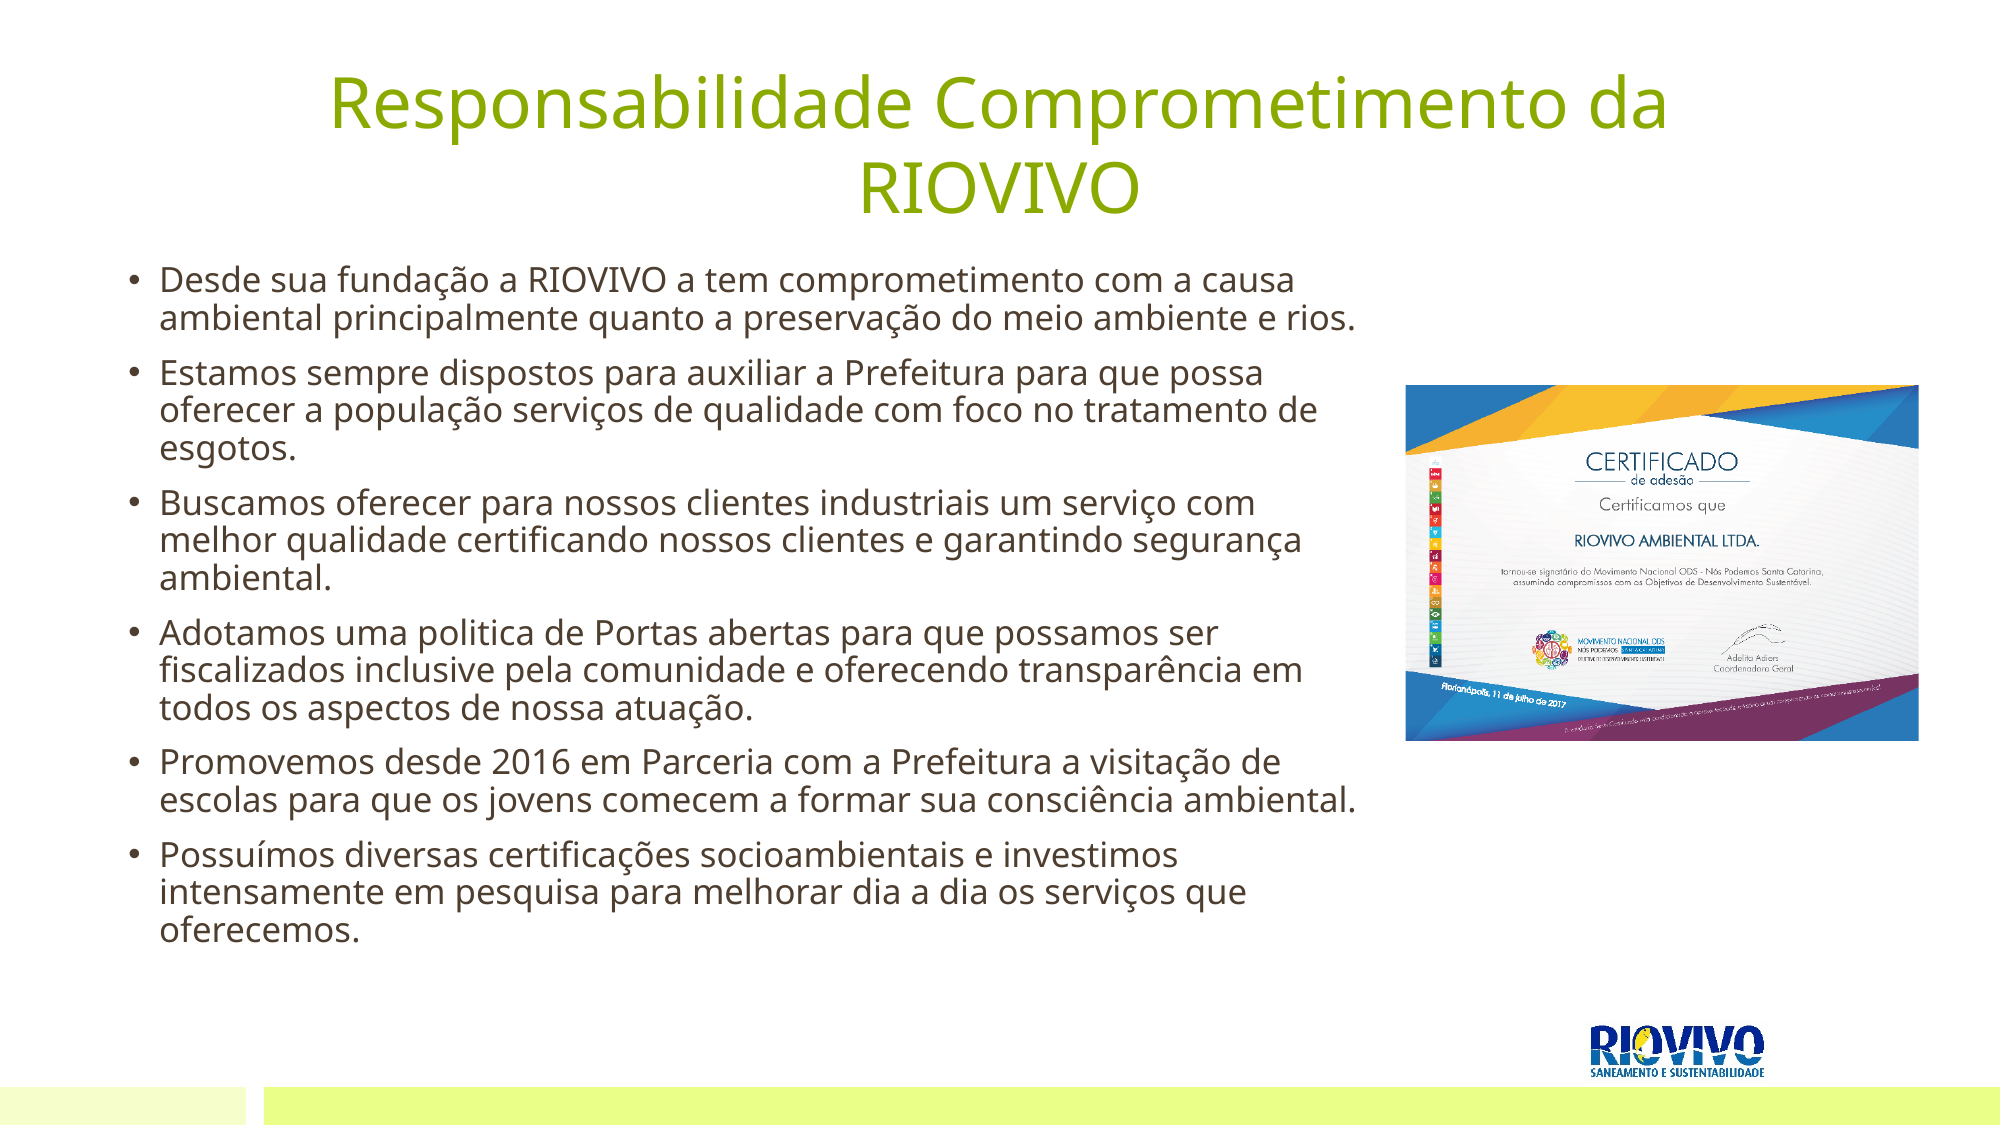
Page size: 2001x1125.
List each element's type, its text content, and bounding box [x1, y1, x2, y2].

list Desde sua fundação a RIOVIVO a tem comprometimento com a causa ambiental principalmente quanto a preservação do meio ambiente e rios. Estamos sempre dispostos para auxiliar a Prefeitura para que possa oferecer a população serviços de qualidade com foco no tratamento de esgotos. Buscamos oferecer para nossos clientes industriais um serviço com melhor qualidade certificando nossos clientes e garantindo segurança ambiental. Adotamos uma politica de Portas abertas para que possamos ser fiscalizados inclusive pela comunidade e oferecendo transparência em todos os aspectos de nossa atuação. Promovemos desde 2016 em Parceria com a Prefeitura a visitação de escolas para que os jovens comecem a formar sua consciência ambiental. Possuímos diversas certificações socioambientais e investimos intensamente em pesquisa para melhorar dia a dia os serviços que oferecemos. [113, 255, 1385, 1014]
picture [1585, 1021, 1769, 1081]
title Responsabilidade Comprometimento da RIOVIVO [231, 45, 1769, 240]
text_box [1405, 385, 1919, 741]
